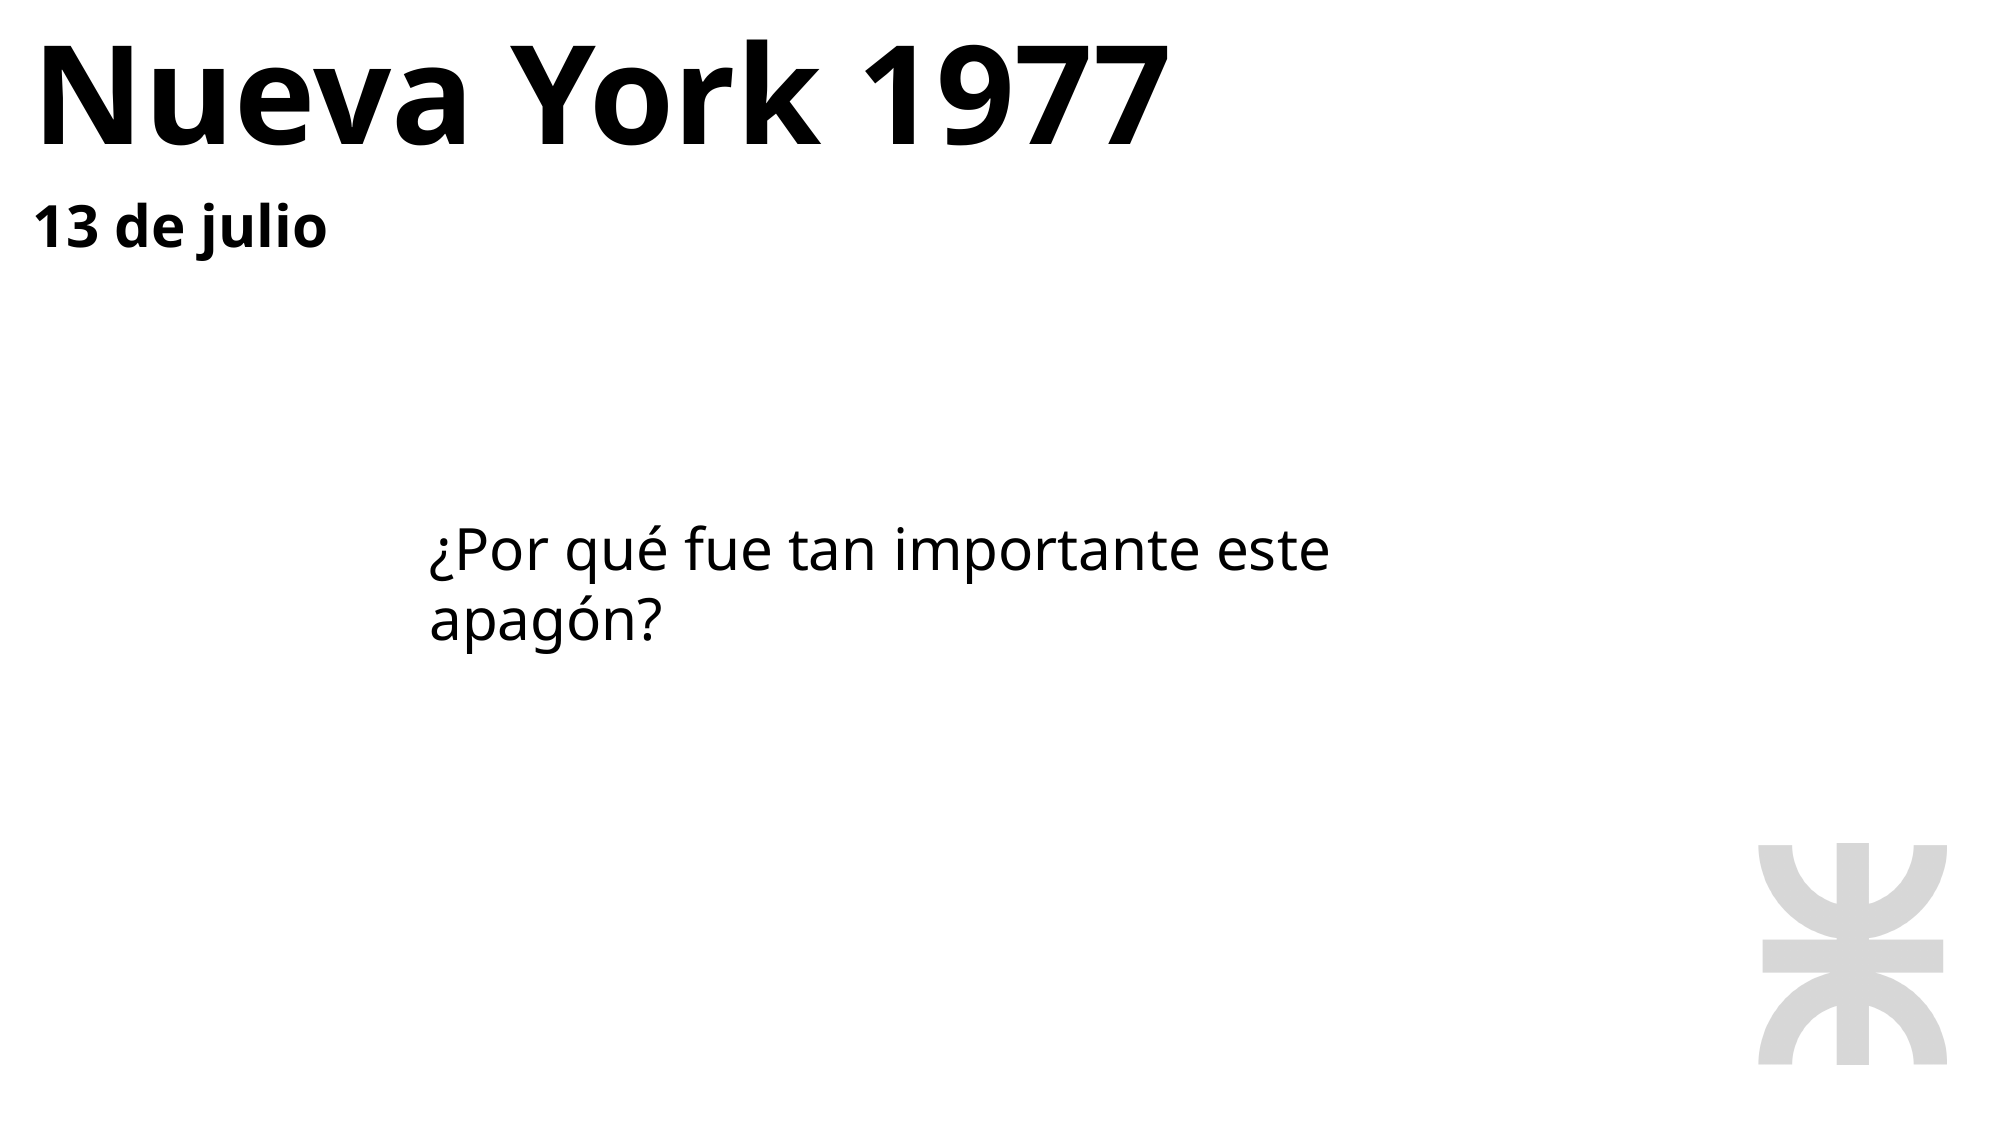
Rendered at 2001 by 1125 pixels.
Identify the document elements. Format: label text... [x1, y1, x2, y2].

text_box Nueva York 1977 [18, 0, 1609, 180]
picture [1757, 843, 1947, 1065]
text_box 13 de julio [18, 181, 1018, 267]
text_box ¿Por qué fue tan importante este apagón? [414, 504, 1586, 660]
text_box [0, 0, 2000, 280]
